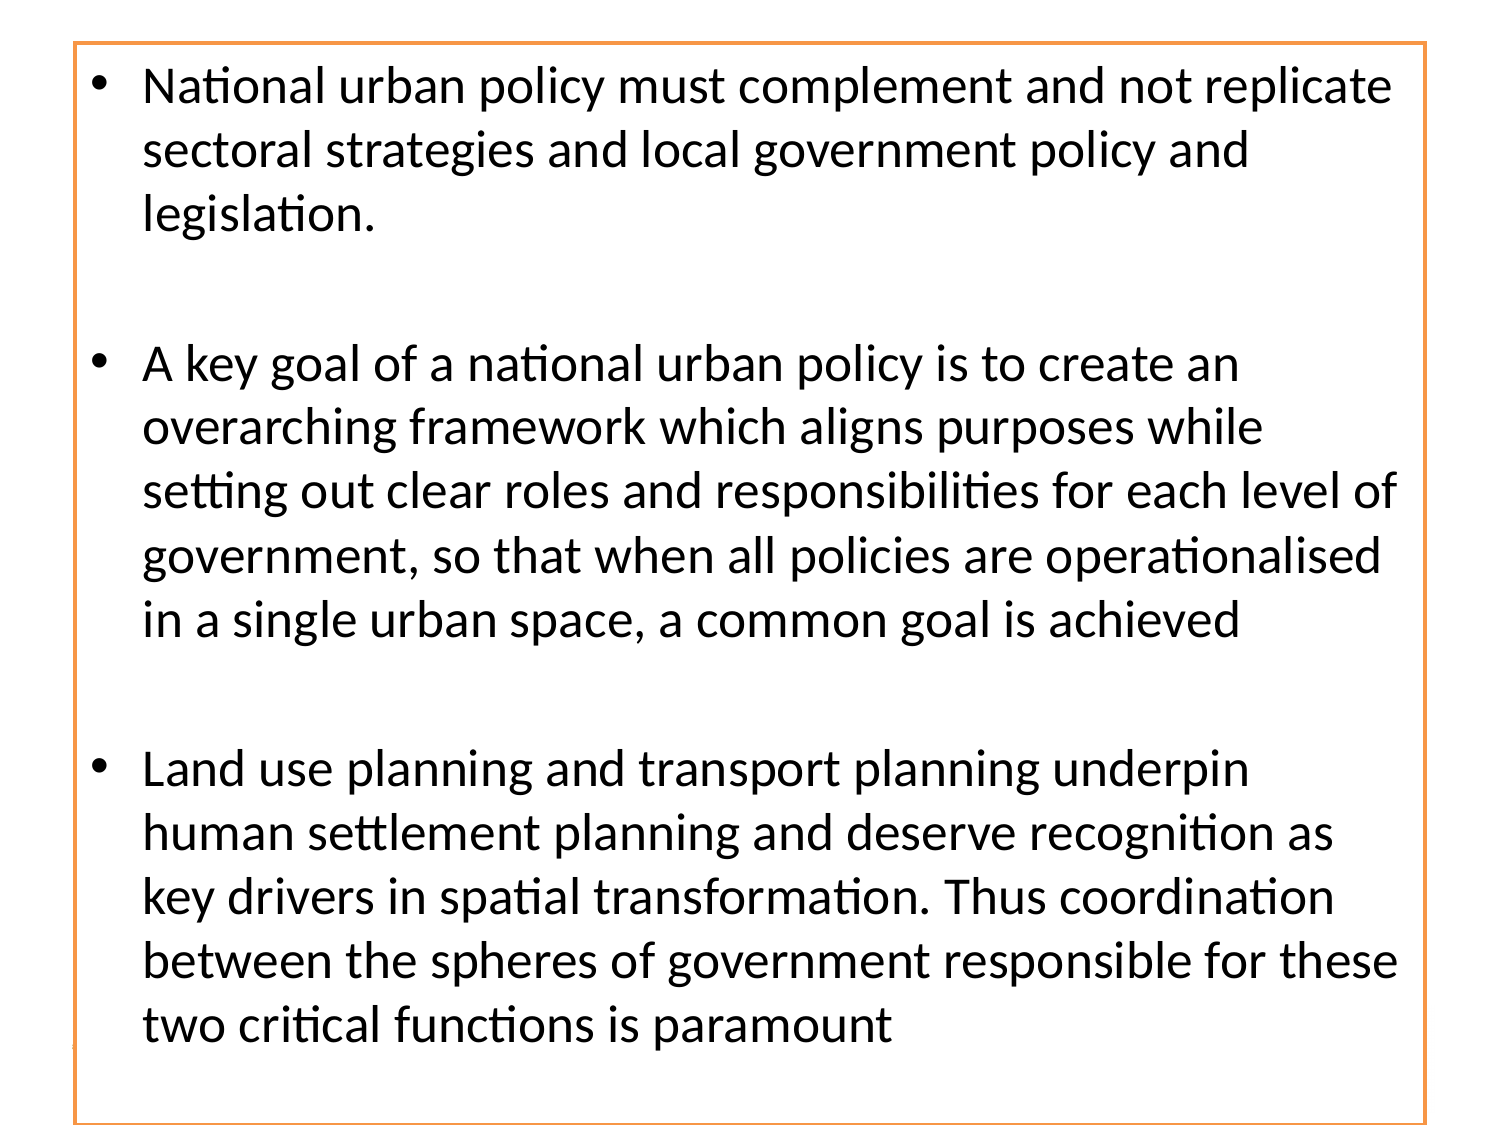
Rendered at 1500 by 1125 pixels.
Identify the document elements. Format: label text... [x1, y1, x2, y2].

picture [1427, 1005, 1435, 1113]
list National urban policy must complement and not replicate sectoral strategies and local government policy and legislation. A key goal of a national urban policy is to create an overarching framework which aligns purposes while setting out clear roles and responsibilities for each level of government, so that when all policies are operationalised in a single urban space, a common goal is achieved Land use planning and transport planning underpin human settlement planning and deserve recognition as key drivers in spatial transformation. Thus coordination between the spheres of government responsible for these two critical functions is paramount [73, 41, 1427, 1125]
